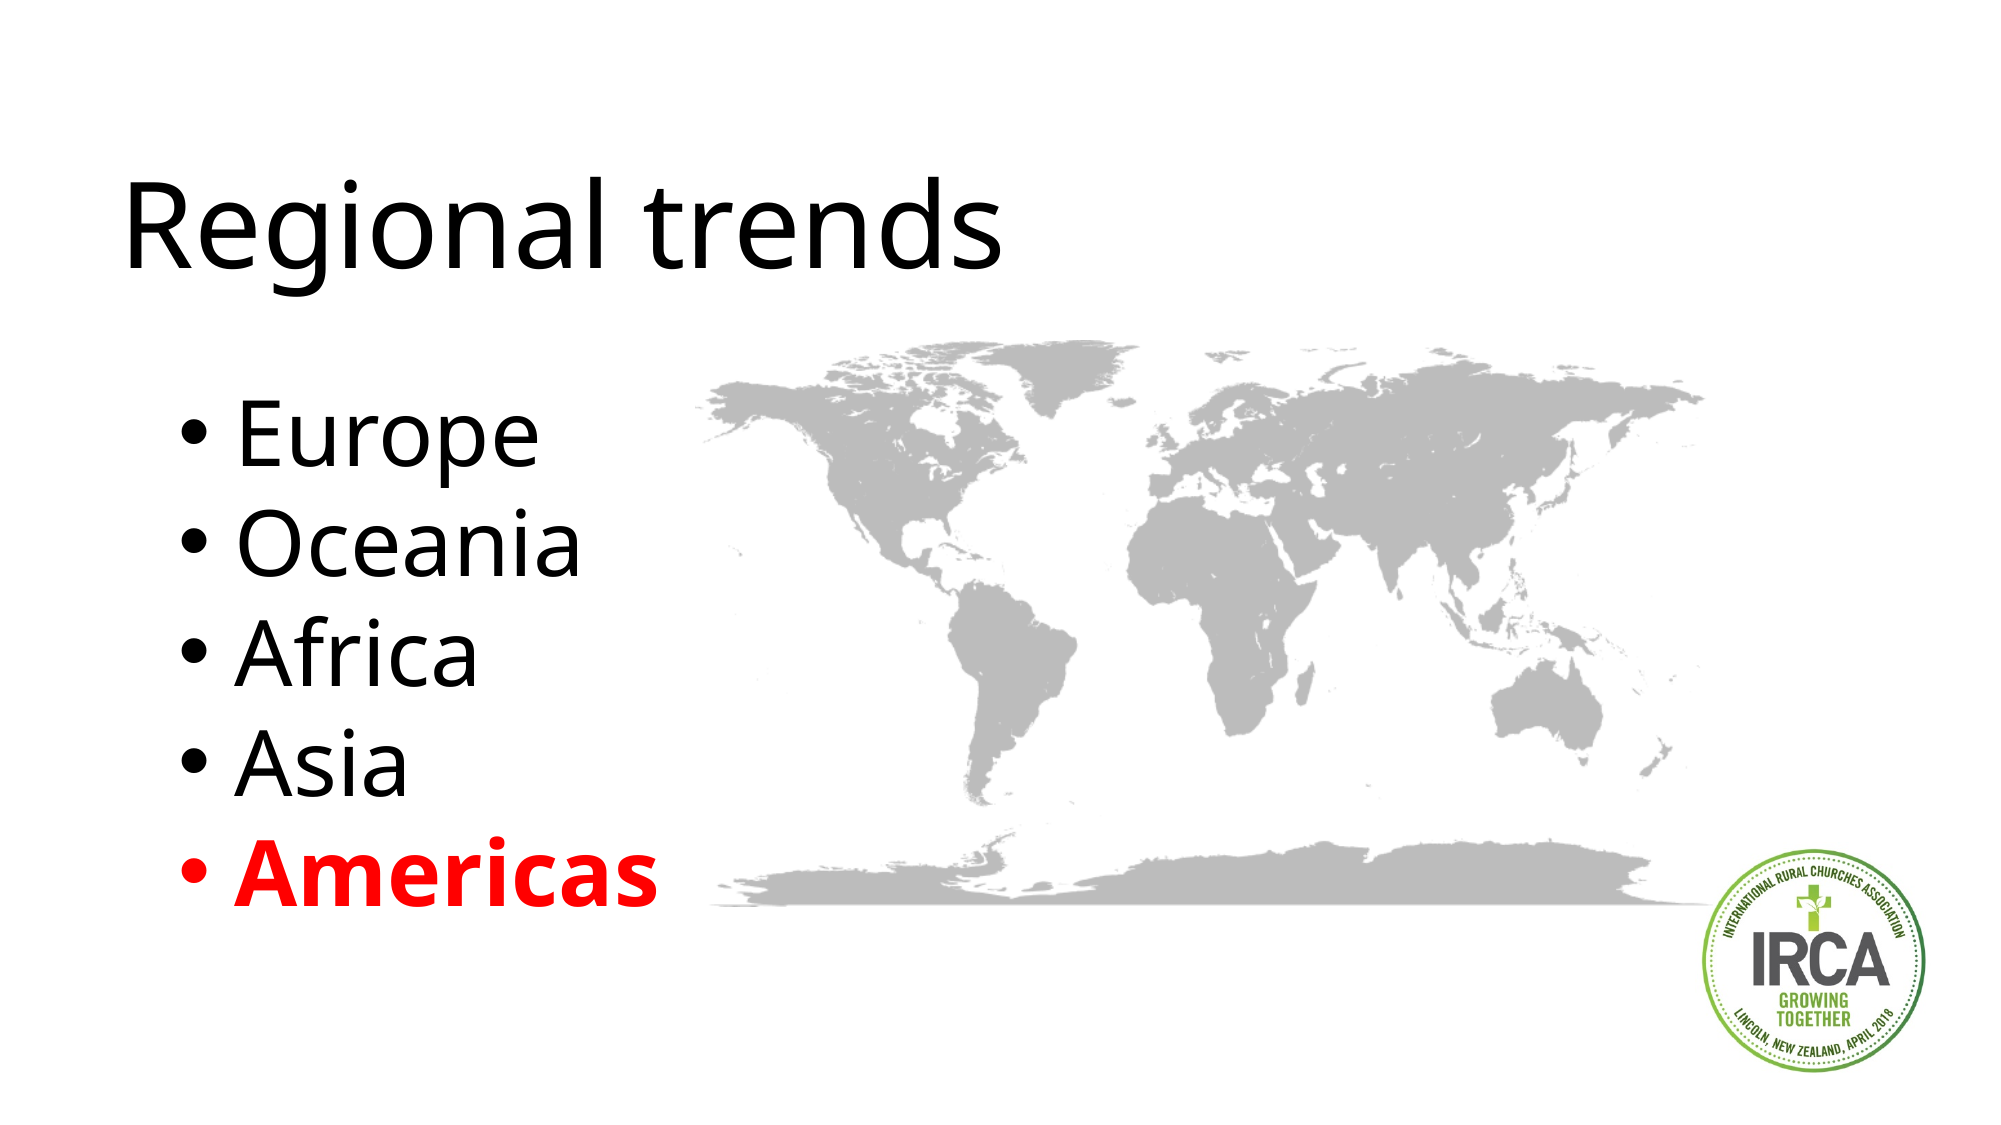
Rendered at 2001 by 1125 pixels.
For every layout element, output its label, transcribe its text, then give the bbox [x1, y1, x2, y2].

title Regional trends [102, 91, 1025, 368]
picture [695, 340, 1932, 1079]
text_box Europe Oceania Africa Asia Americas [163, 367, 1025, 933]
